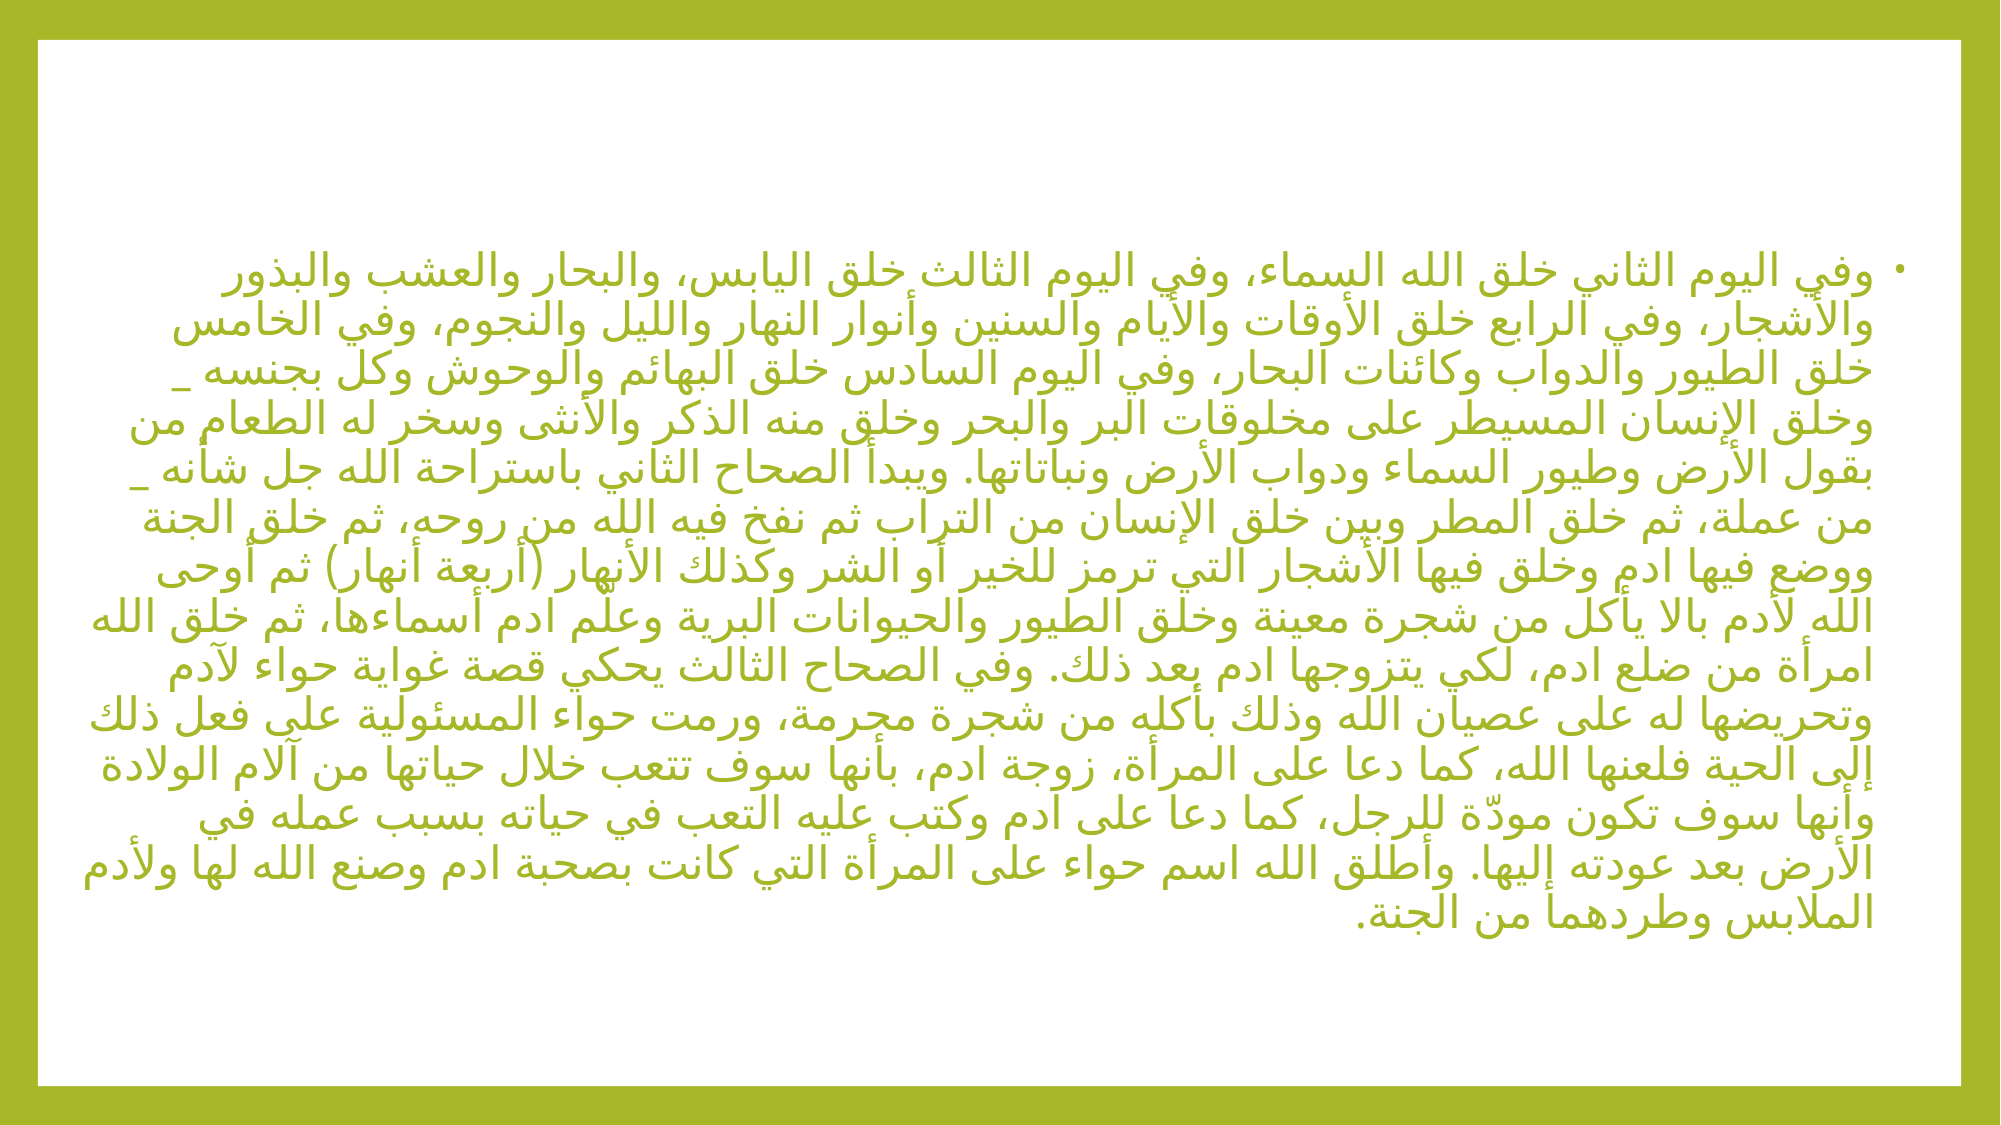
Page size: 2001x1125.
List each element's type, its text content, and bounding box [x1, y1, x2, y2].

list وفي اليوم الثاني خلق الله السماء، وفي اليوم الثالث خلق اليابس، والبحار والعشب والبذور والأشجار، وفي الرابع خلق الأوقات والأيام والسنين وأنوار النهار والليل والنجوم، وفي الخامس خلق الطيور والدواب وكائنات البحار، وفي اليوم السادس خلق البهائم والوحوش وكل بجنسه _ وخلق الإنسان المسيطر على مخلوقات البر والبحر وخلق منه الذكر والأنثى وسخر له الطعام من بقول الأرض وطيور السماء ودواب الأرض ونباتاتها. ويبدأ الصحاح الثاني باستراحة الله جل شأنه _ من عملة، ثم خلق المطر وبين خلق الإنسان من التراب ثم نفخ فيه الله من روحه، ثم خلق الجنة ووضع فيها ادم وخلق فيها الأشجار التي ترمز للخير أو الشر وكذلك الأنهار (أربعة أنهار) ثم أوحى الله لأدم بالا يأكل من شجرة معينة وخلق الطيور والحيوانات البرية وعلّم ادم أسماءها، ثم خلق الله امرأة من ضلع ادم، لكي يتزوجها ادم بعد ذلك. وفي الصحاح الثالث يحكي قصة غواية حواء لآدم وتحريضها له على عصيان الله وذلك بأكله من شجرة محرمة، ورمت حواء المسئولية على فعل ذلك إلى الحية فلعنها الله، كما دعا على المرأة، زوجة ادم، بأنها سوف تتعب خلال حياتها من آلام الولادة وأنها سوف تكون مودّة للرجل، كما دعا على ادم وكتب عليه التعب في حياته بسبب عمله في الأرض بعد عودته إليها. وأطلق الله اسم حواء على المرأة التي كانت بصحبة ادم وصنع الله لها ولأدم الملابس وطردهما من الجنة. [66, 76, 1930, 1000]
